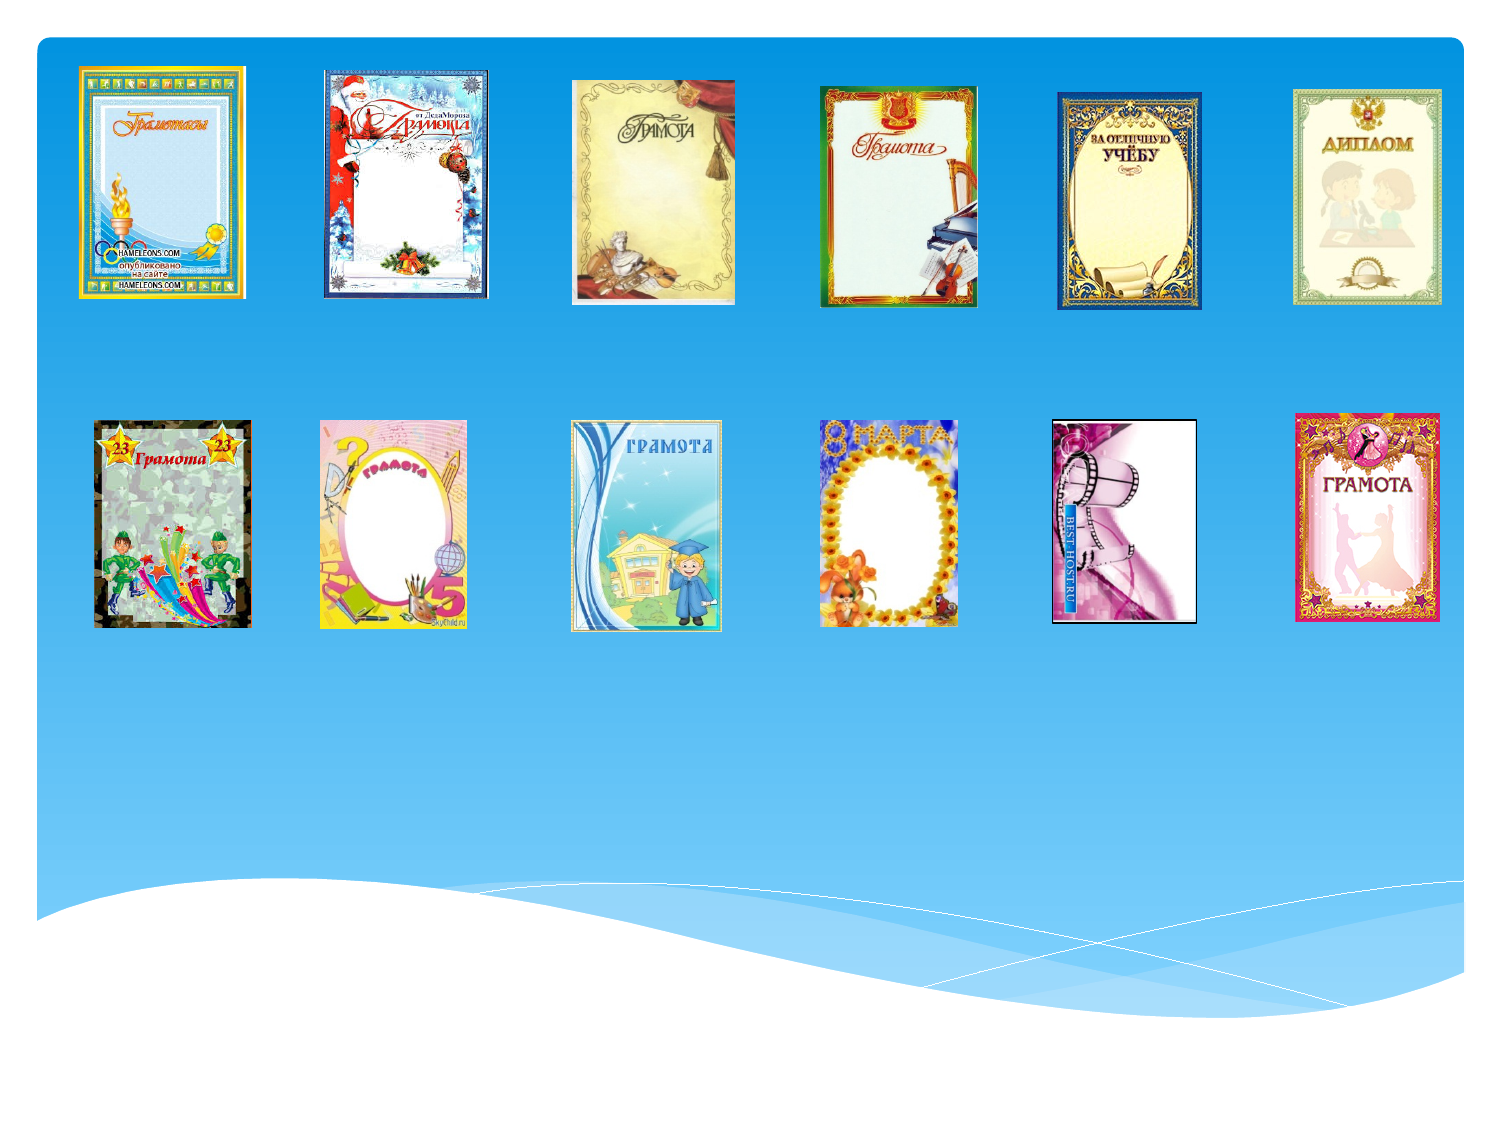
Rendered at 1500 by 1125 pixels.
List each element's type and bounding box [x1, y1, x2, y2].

picture [820, 87, 978, 308]
picture [324, 71, 489, 299]
picture [571, 420, 722, 632]
picture [820, 420, 959, 627]
picture [1056, 93, 1202, 311]
picture [1294, 413, 1441, 622]
picture [320, 420, 467, 629]
picture [1293, 90, 1442, 305]
picture [78, 67, 247, 299]
picture [94, 420, 252, 629]
picture [572, 81, 736, 305]
picture [1023, 421, 1226, 622]
